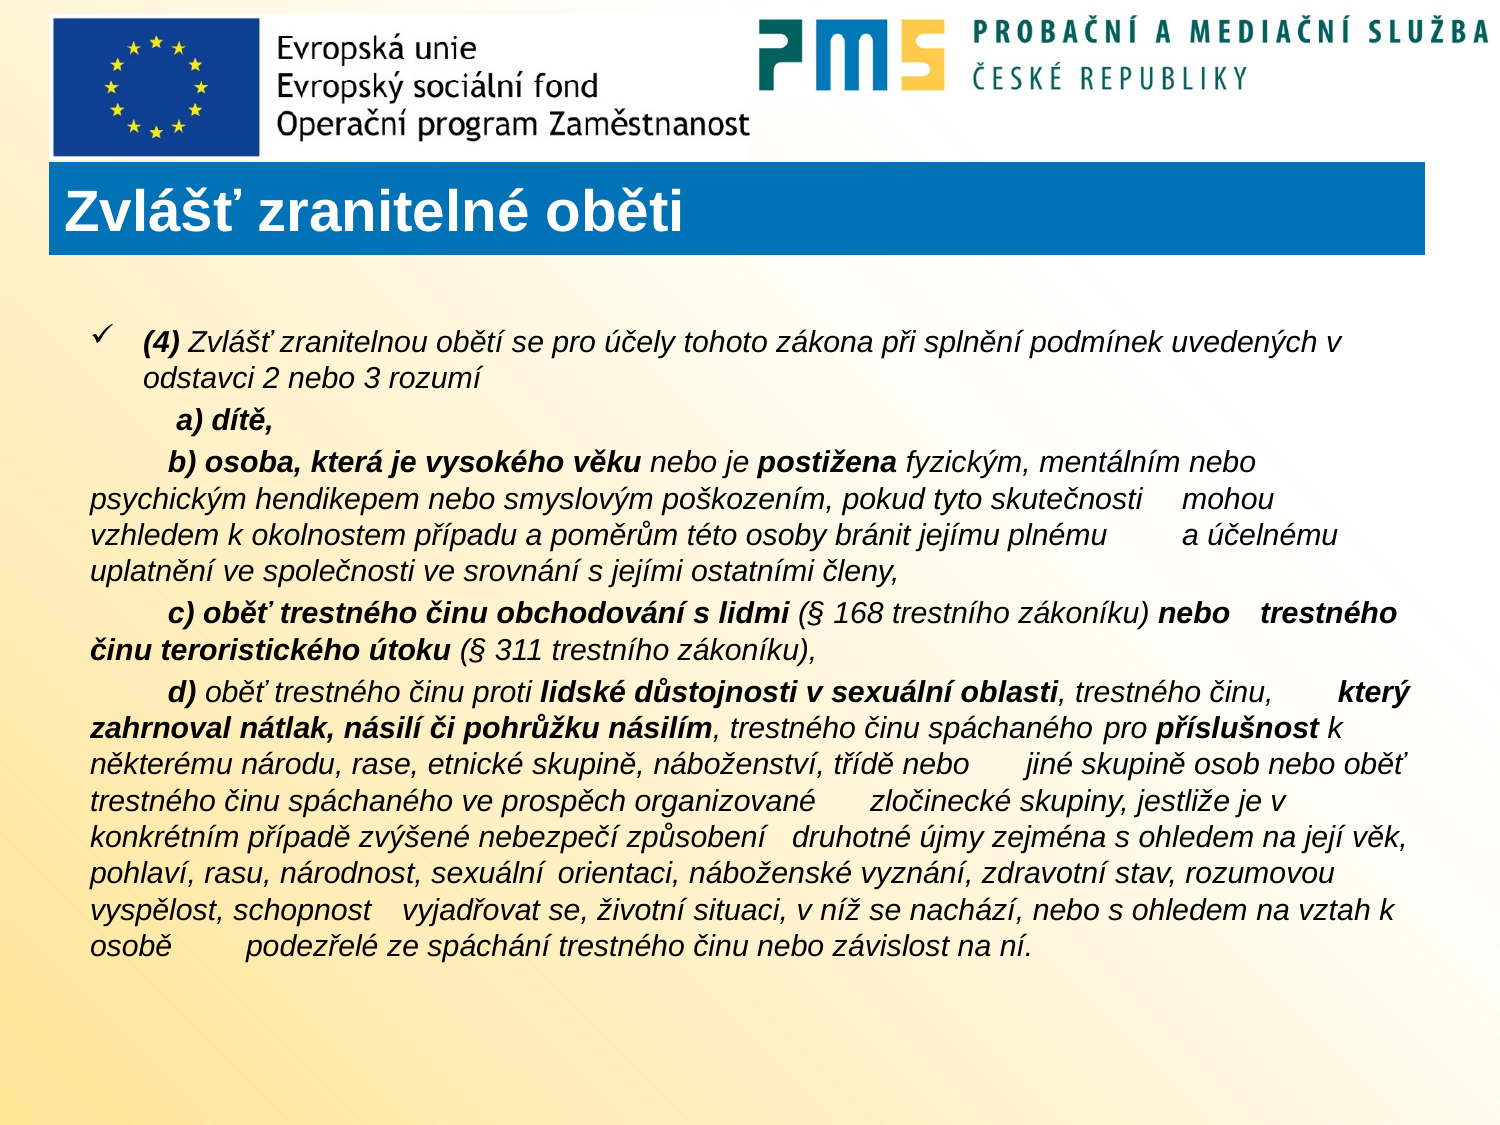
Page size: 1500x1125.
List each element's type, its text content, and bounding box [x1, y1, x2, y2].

title Zvlášť zranitelné oběti [49, 162, 1425, 255]
picture [0, 0, 1500, 1125]
list (4) Zvlášť zranitelnou obětí se pro účely tohoto zákona při splnění podmínek uvedených v odstavci 2 nebo 3 rozumí a) dítě, b) osoba, která je vysokého věku nebo je postižena fyzickým, mentálním nebo psychickým hendikepem nebo smyslovým poškozením, pokud tyto skutečnosti mohou vzhledem k okolnostem případu a poměrům této osoby bránit jejímu plnému a účelnému uplatnění ve společnosti ve srovnání s jejími ostatními členy, c) oběť trestného činu obchodování s lidmi (§ 168 trestního zákoníku) nebo trestného činu teroristického útoku (§ 311 trestního zákoníku), d) oběť trestného činu proti lidské důstojnosti v sexuální oblasti, trestného činu, který zahrnoval nátlak, násilí či pohrůžku násilím, trestného činu spáchaného pro příslušnost k některému národu, rase, etnické skupině, náboženství, třídě nebo jiné skupině osob nebo oběť trestného činu spáchaného ve prospěch organizované zločinecké skupiny, jestliže je v konkrétním případě zvýšené nebezpečí způsobení druhotné újmy zejména s ohledem na její věk, pohlaví, rasu, národnost, sexuální orientaci, náboženské vyznání, zdravotní stav, rozumovou vyspělost, schopnost vyjadřovat se, životní situaci, v níž se nachází, nebo s ohledem na vztah k osobě podezřelé ze spáchání trestného činu nebo závislost na ní. [75, 314, 1425, 1005]
